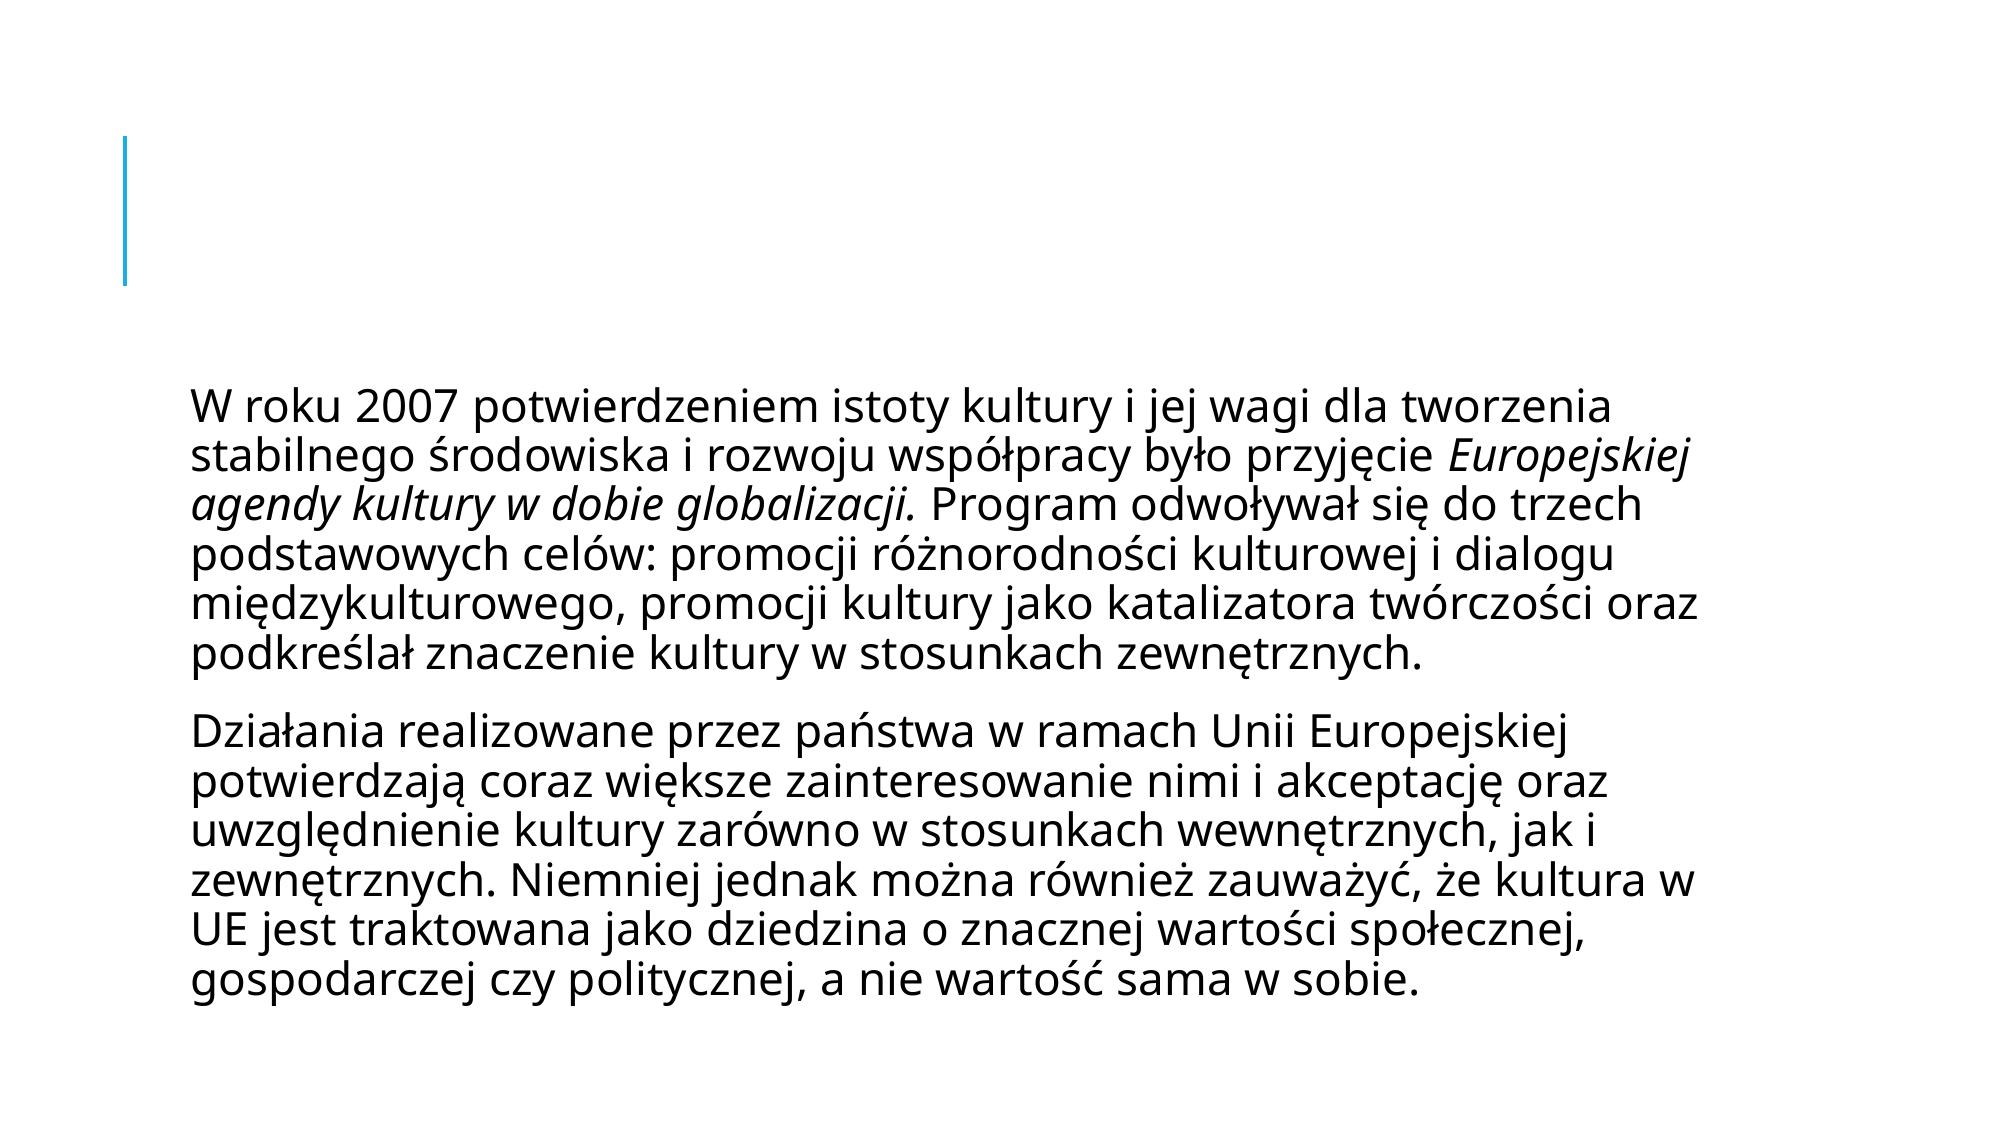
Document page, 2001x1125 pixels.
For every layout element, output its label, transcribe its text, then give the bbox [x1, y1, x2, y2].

list W roku 2007 potwierdzeniem istoty kultury i jej wagi dla tworzenia stabilnego środowiska i rozwoju współpracy było przyjęcie Europejskiej agendy kultury w dobie globalizacji. Program odwoływał się do trzech podstawowych celów: promocji różnorodności kulturowej i dialogu międzykulturowego, promocji kultury jako katalizatora twórczości oraz podkreślał znaczenie kultury w stosunkach zewnętrznych. Działania realizowane przez państwa w ramach Unii Europejskiej potwierdzają coraz większe zainteresowanie nimi i akceptację oraz uwzględnienie kultury zarówno w stosunkach wewnętrznych, jak i zewnętrznych. Niemniej jednak można również zauważyć, że kultura w UE jest traktowana jako dziedzina o znacznej wartości społecznej, gospodarczej czy politycznej, a nie wartość sama w sobie. [168, 375, 1763, 1035]
